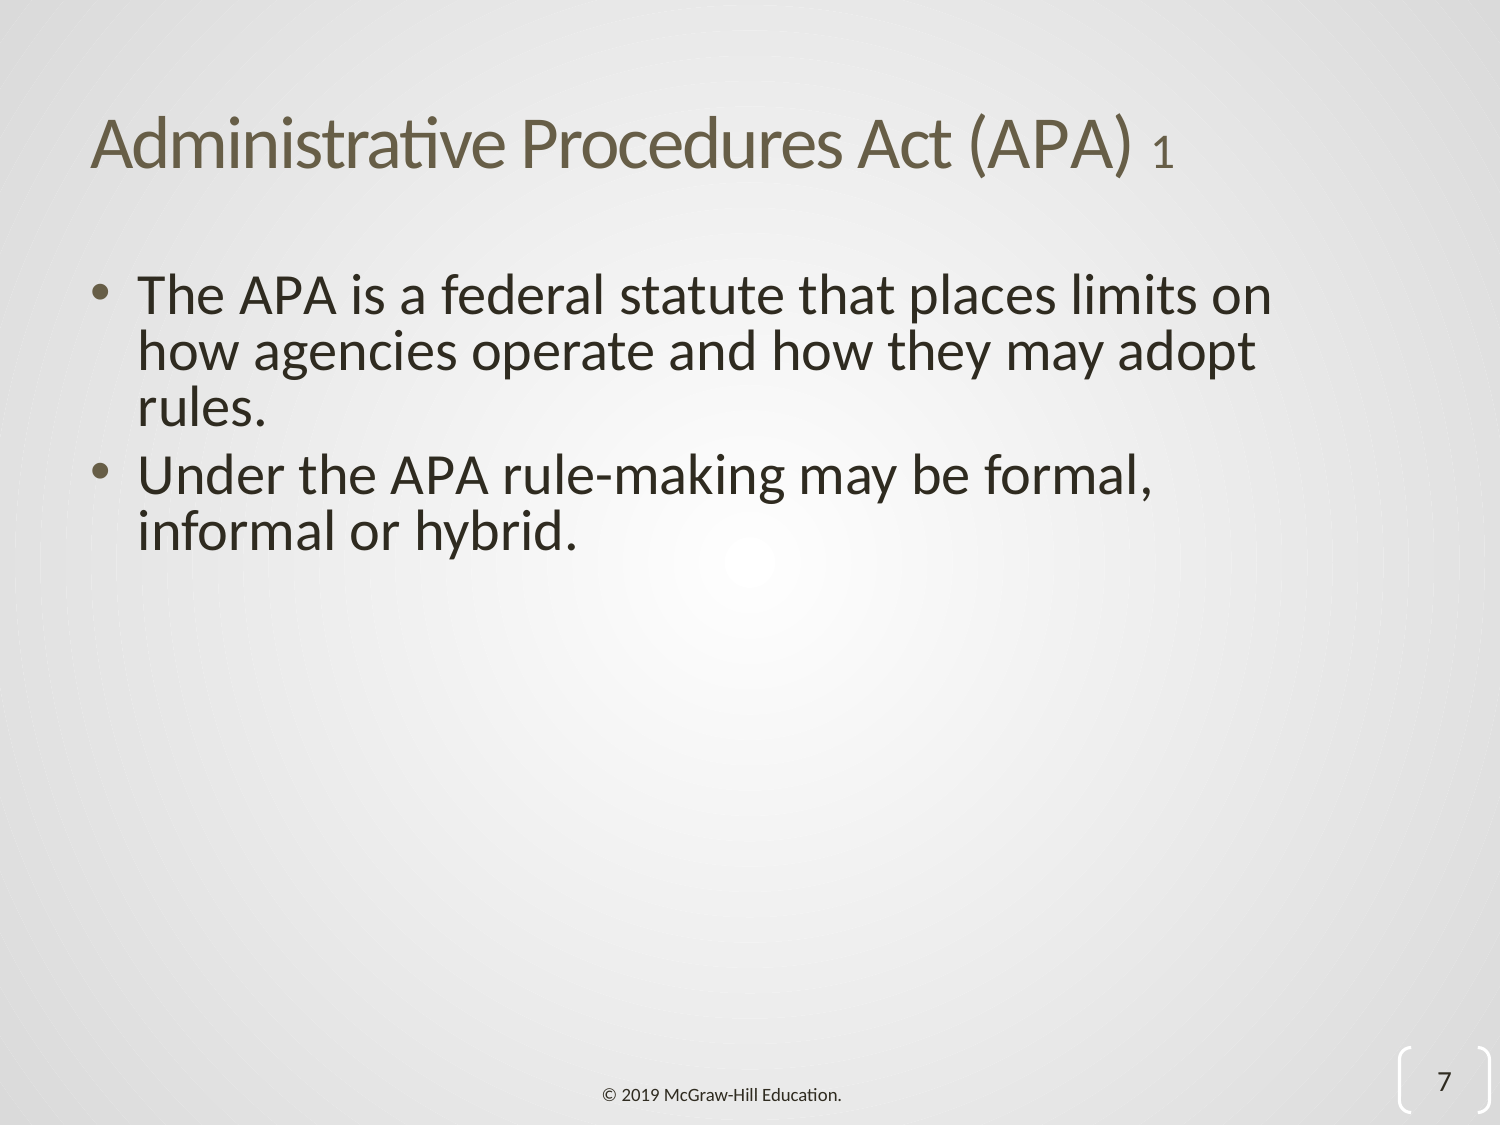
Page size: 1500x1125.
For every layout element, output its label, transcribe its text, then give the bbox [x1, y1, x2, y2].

title Administrative Procedures Act (A P A) 1 [75, 45, 1325, 233]
slide_number 7 [1397, 1045, 1492, 1115]
list The A P A is a federal statute that places limits on how agencies operate and how they may adopt rules. Under the A P A rule-making may be formal, informal or hybrid. [75, 262, 1325, 1050]
